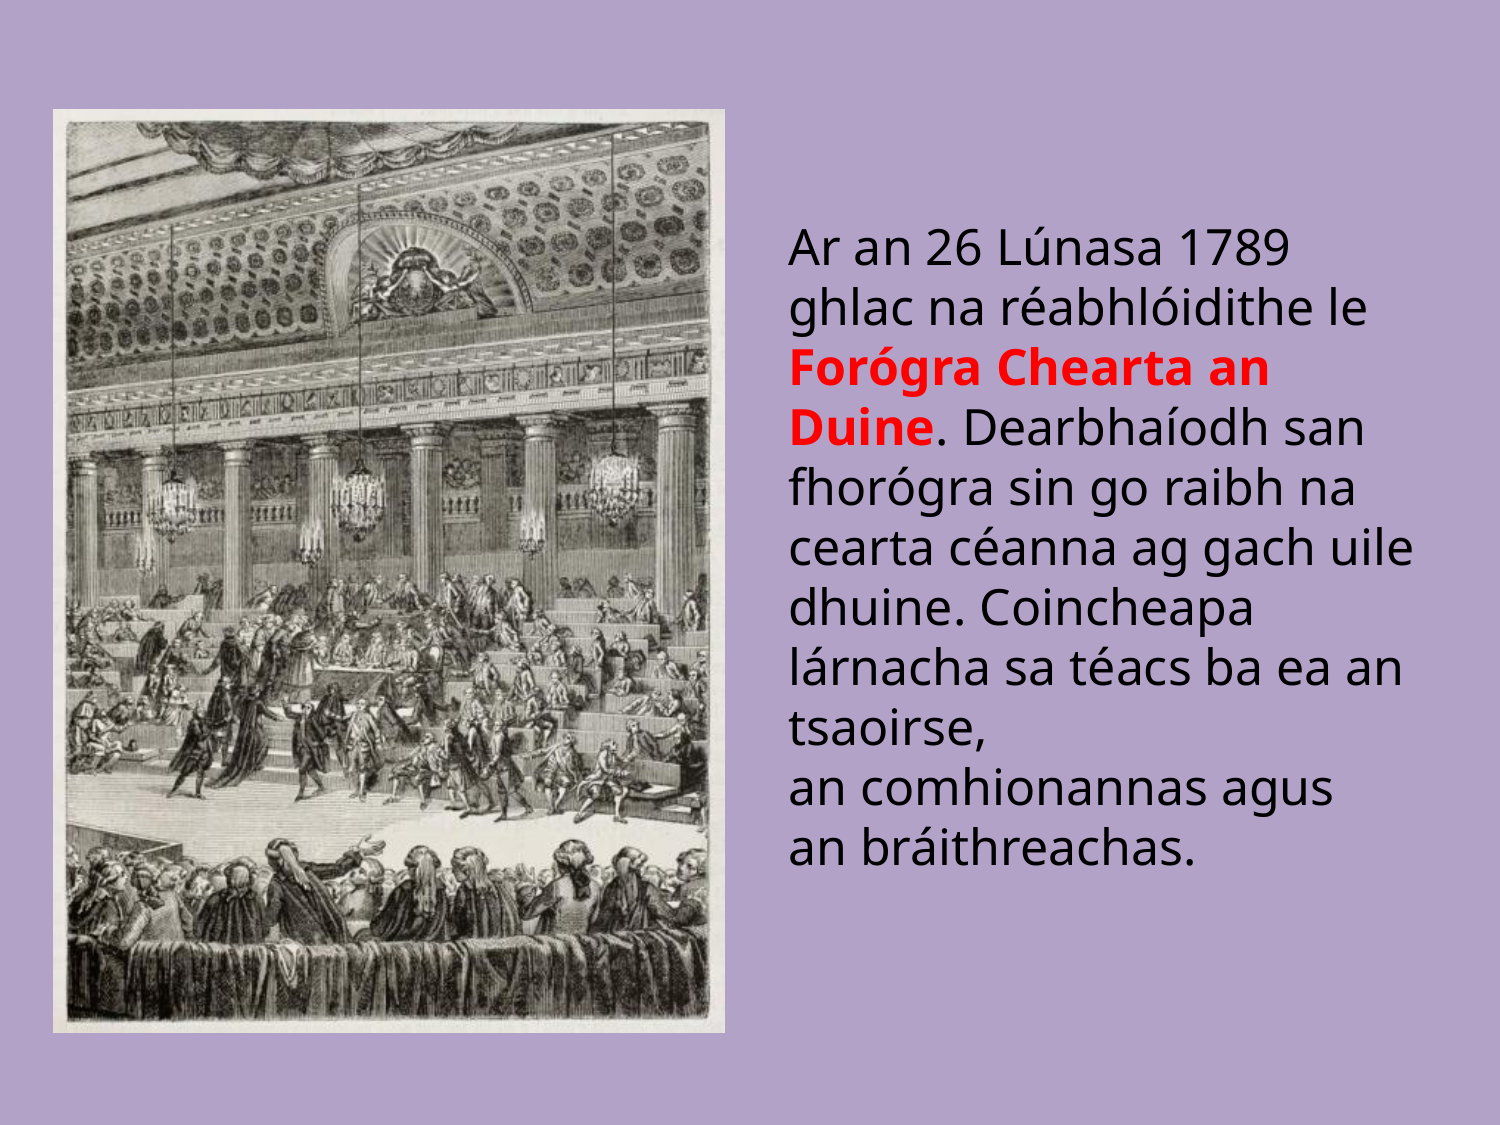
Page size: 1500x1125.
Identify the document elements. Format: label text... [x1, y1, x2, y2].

picture [52, 109, 725, 1033]
text_box Ar an 26 Lúnasa 1789 ghlac na réabhlóidithe le Forógra Chearta an Duine. Dearbhaíodh san fhorógra sin go raibh na cearta céanna ag gach uile dhuine. Coincheapa lárnacha sa téacs ba ea an tsaoirse, an comhionannas agus an bráithreachas. [773, 207, 1441, 883]
